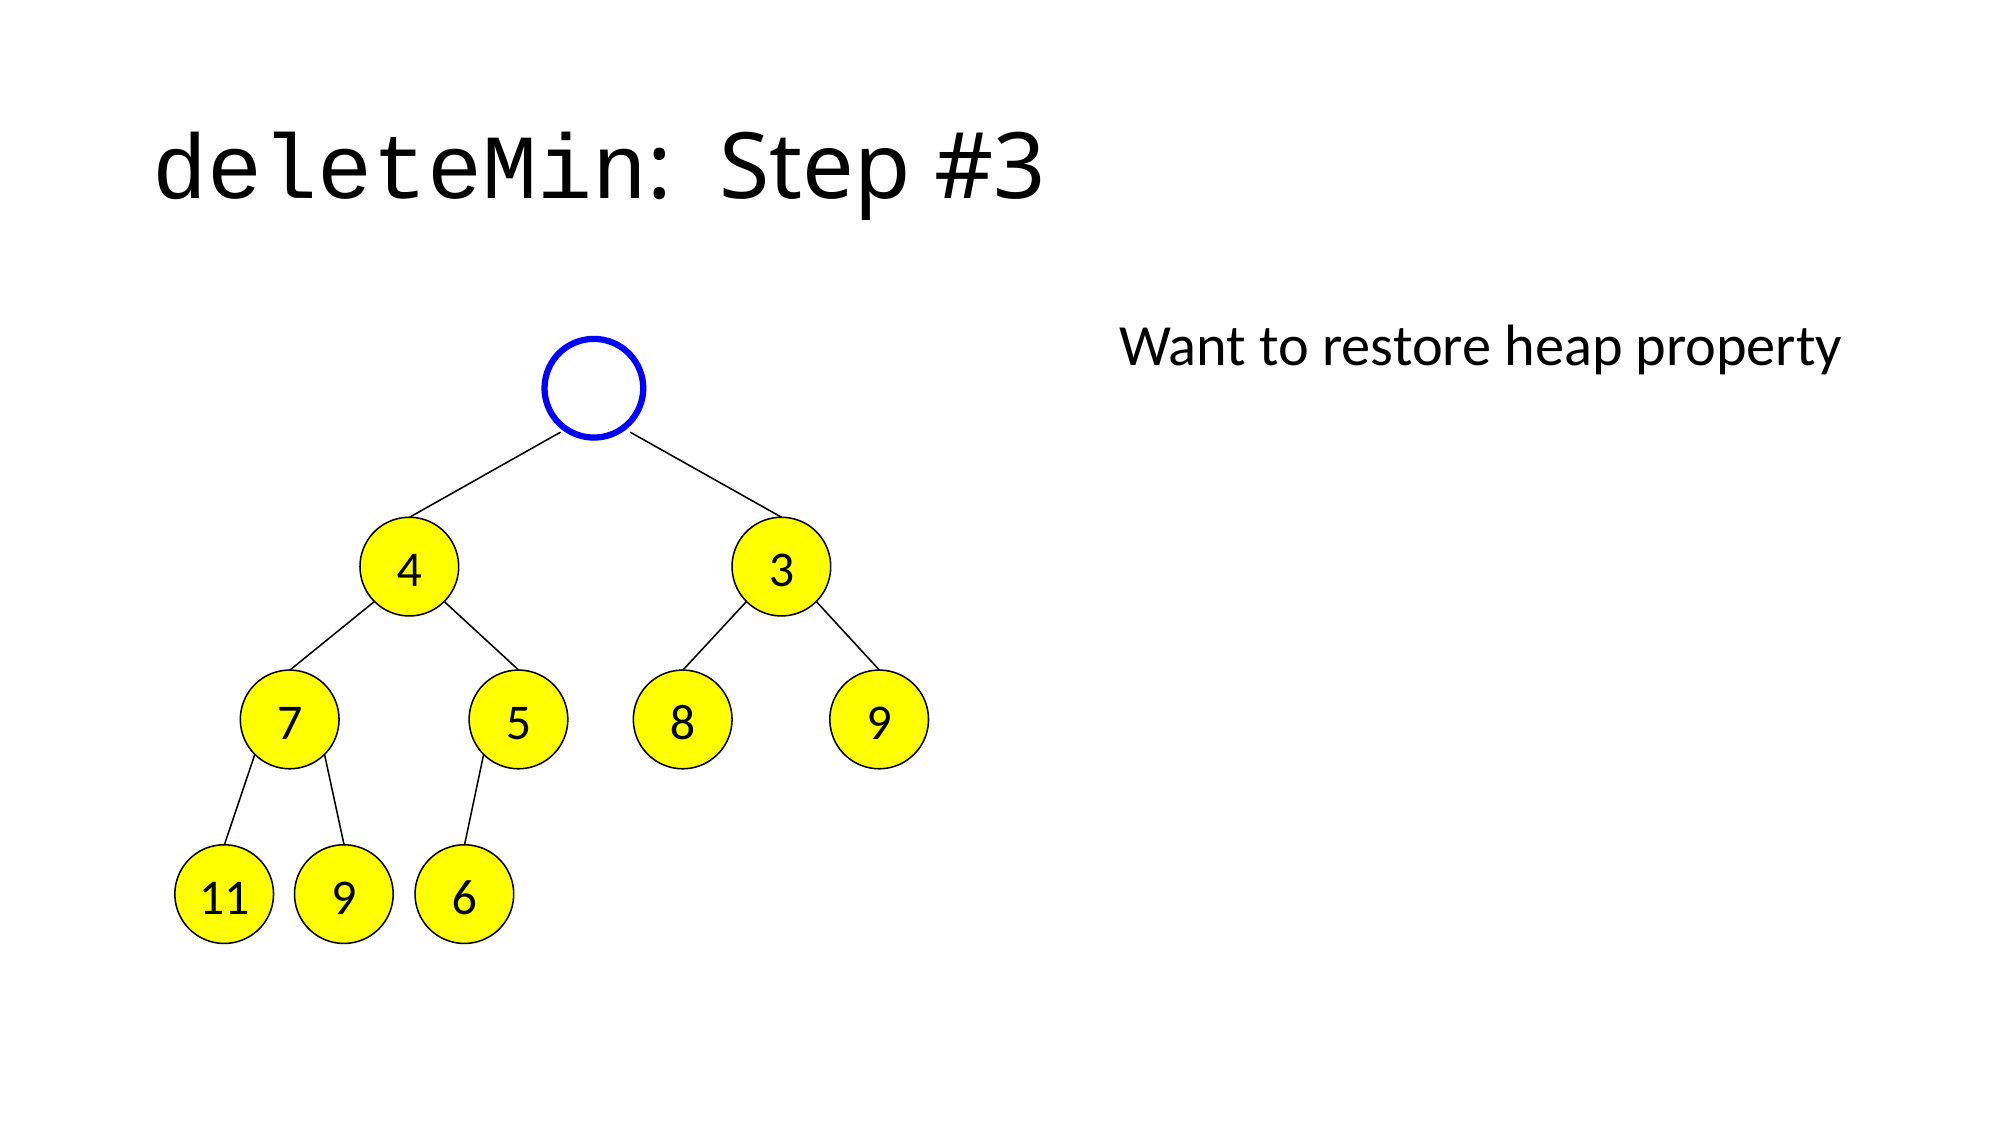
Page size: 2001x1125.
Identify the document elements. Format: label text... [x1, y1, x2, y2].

list Want to restore heap property [1104, 299, 1863, 1014]
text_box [174, 338, 929, 944]
title deleteMin: Step #3 [137, 59, 1863, 278]
